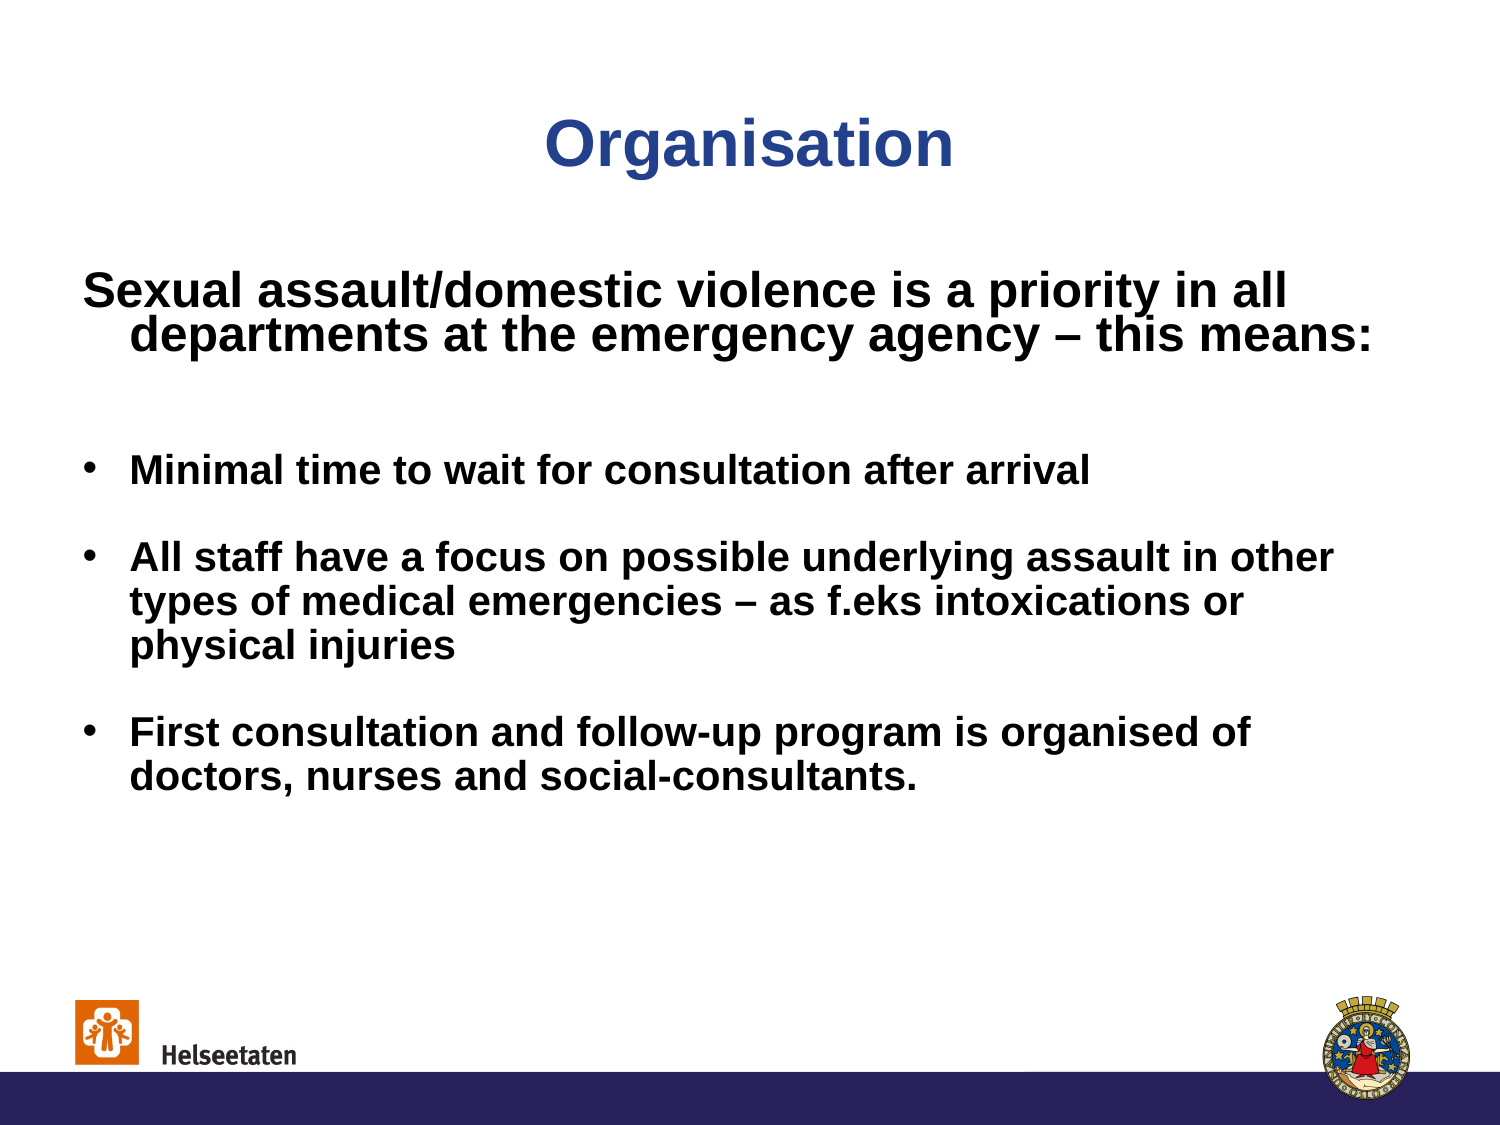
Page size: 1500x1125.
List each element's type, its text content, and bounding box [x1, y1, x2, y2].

title Organisation [74, 91, 1426, 236]
picture [0, 0, 1500, 1125]
list Sexual assault/domestic violence is a priority in all departments at the emergency agency – this means: Minimal time to wait for consultation after arrival All staff have a focus on possible underlying assault in other types of medical emergencies – as f.eks intoxications or physical injuries First consultation and follow-up program is organised of doctors, nurses and social-consultants. [74, 265, 1426, 992]
